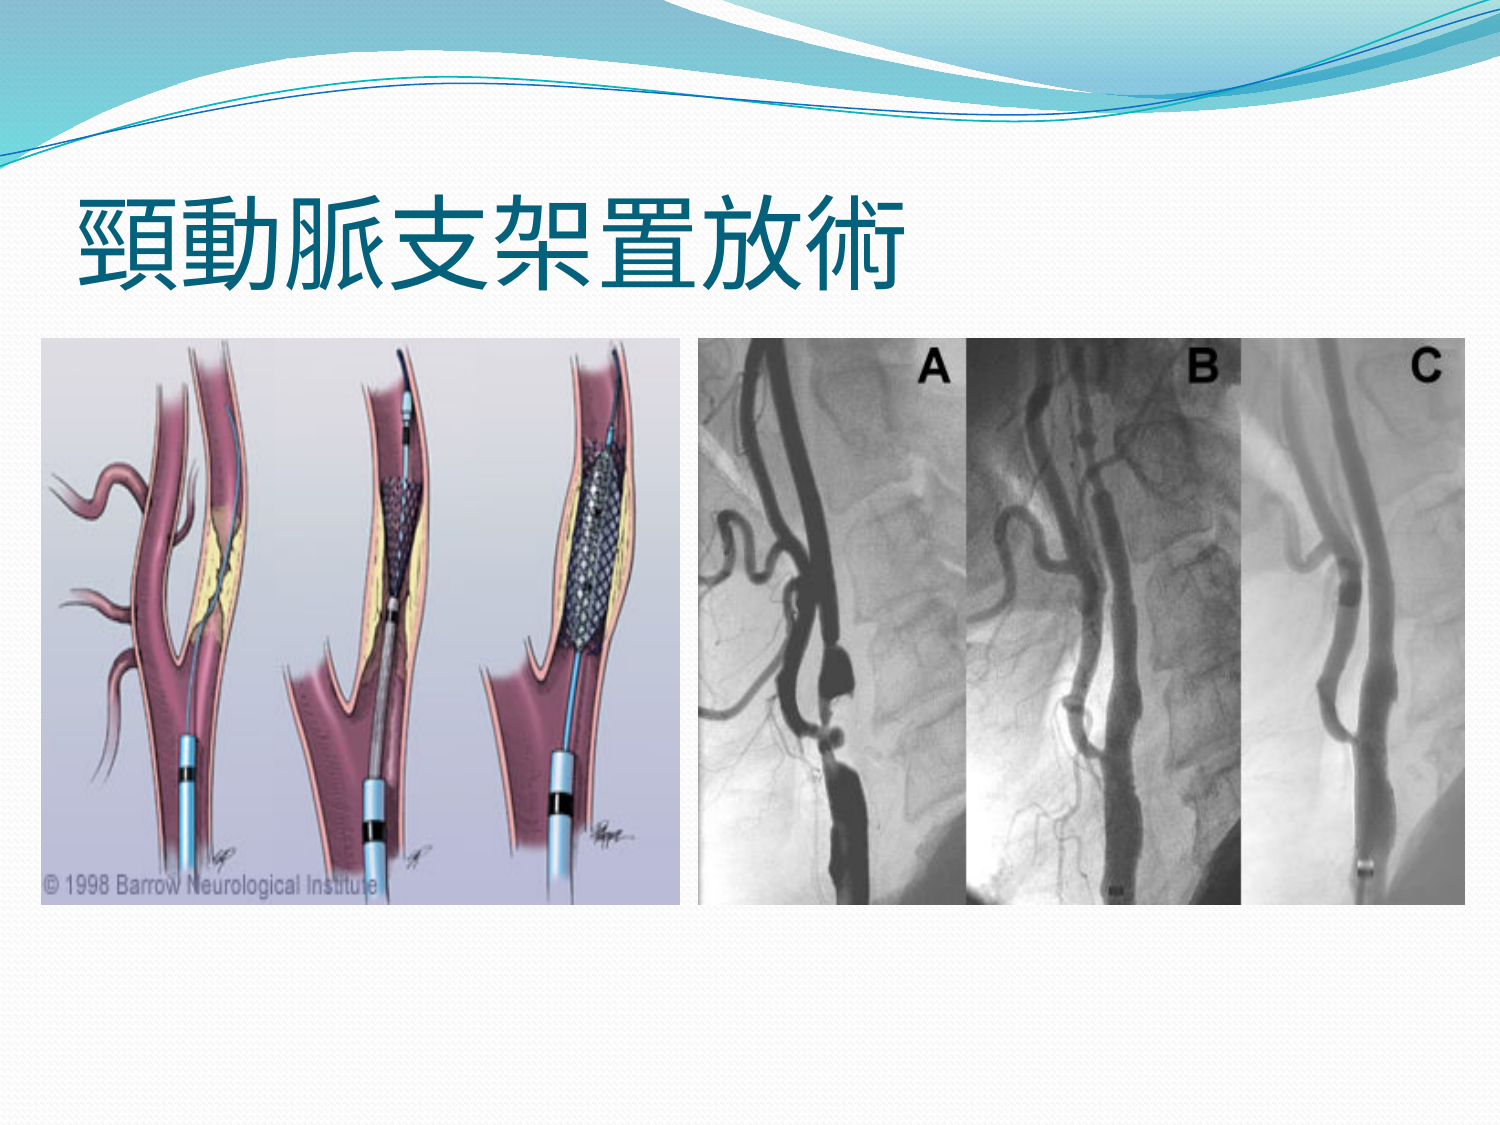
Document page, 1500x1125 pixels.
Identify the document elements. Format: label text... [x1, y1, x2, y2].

picture [697, 337, 1465, 906]
picture [41, 337, 680, 906]
title 頸動脈支架置放術 [75, 115, 1438, 303]
